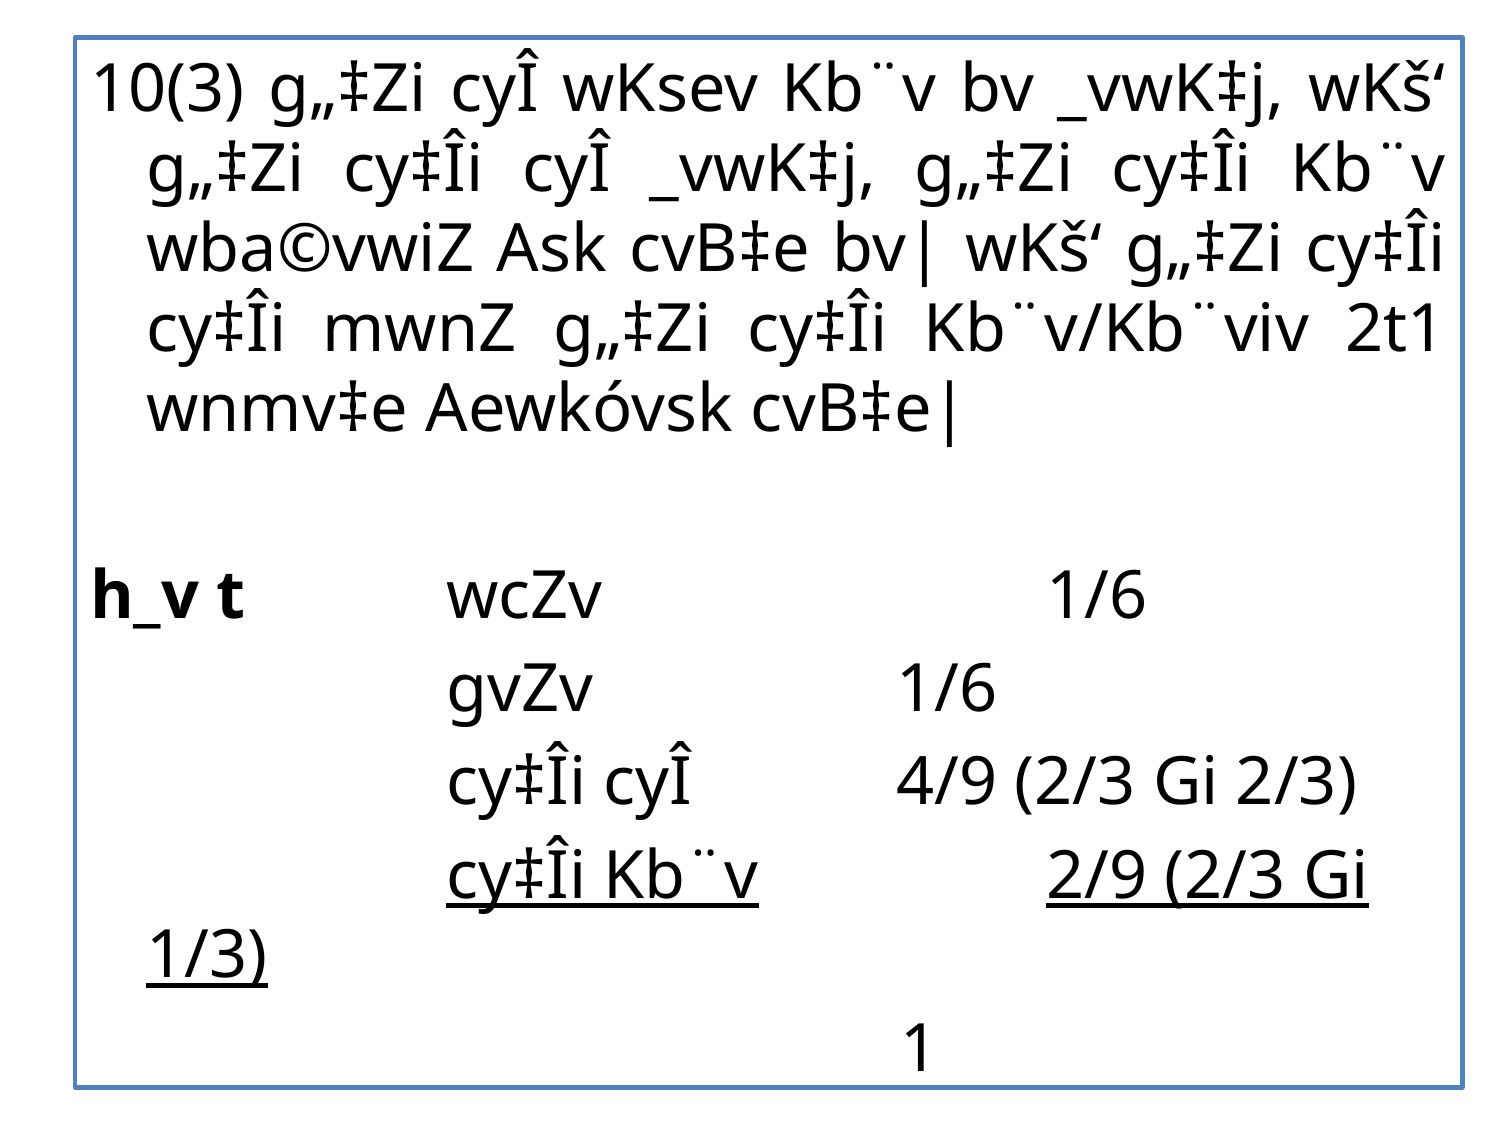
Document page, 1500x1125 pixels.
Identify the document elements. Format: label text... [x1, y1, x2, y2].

list 10(3) g„‡Zi cyÎ wKsev Kb¨v bv _vwK‡j, wKš‘ g„‡Zi cy‡Îi cyÎ _vwK‡j, g„‡Zi cy‡Îi Kb¨v wba©vwiZ Ask cvB‡e bv| wKš‘ g„‡Zi cy‡Îi cy‡Îi mwnZ g„‡Zi cy‡Îi Kb¨v/Kb¨viv 2t1 wnmv‡e Aewkóvsk cvB‡e| h_v t wcZv 1/6 gvZv 1/6 cy‡Îi cyÎ 4/9 (2/3 Gi 2/3) cy‡Îi Kb¨v 2/9 (2/3 Gi 1/3) 1 [73, 35, 1465, 1090]
